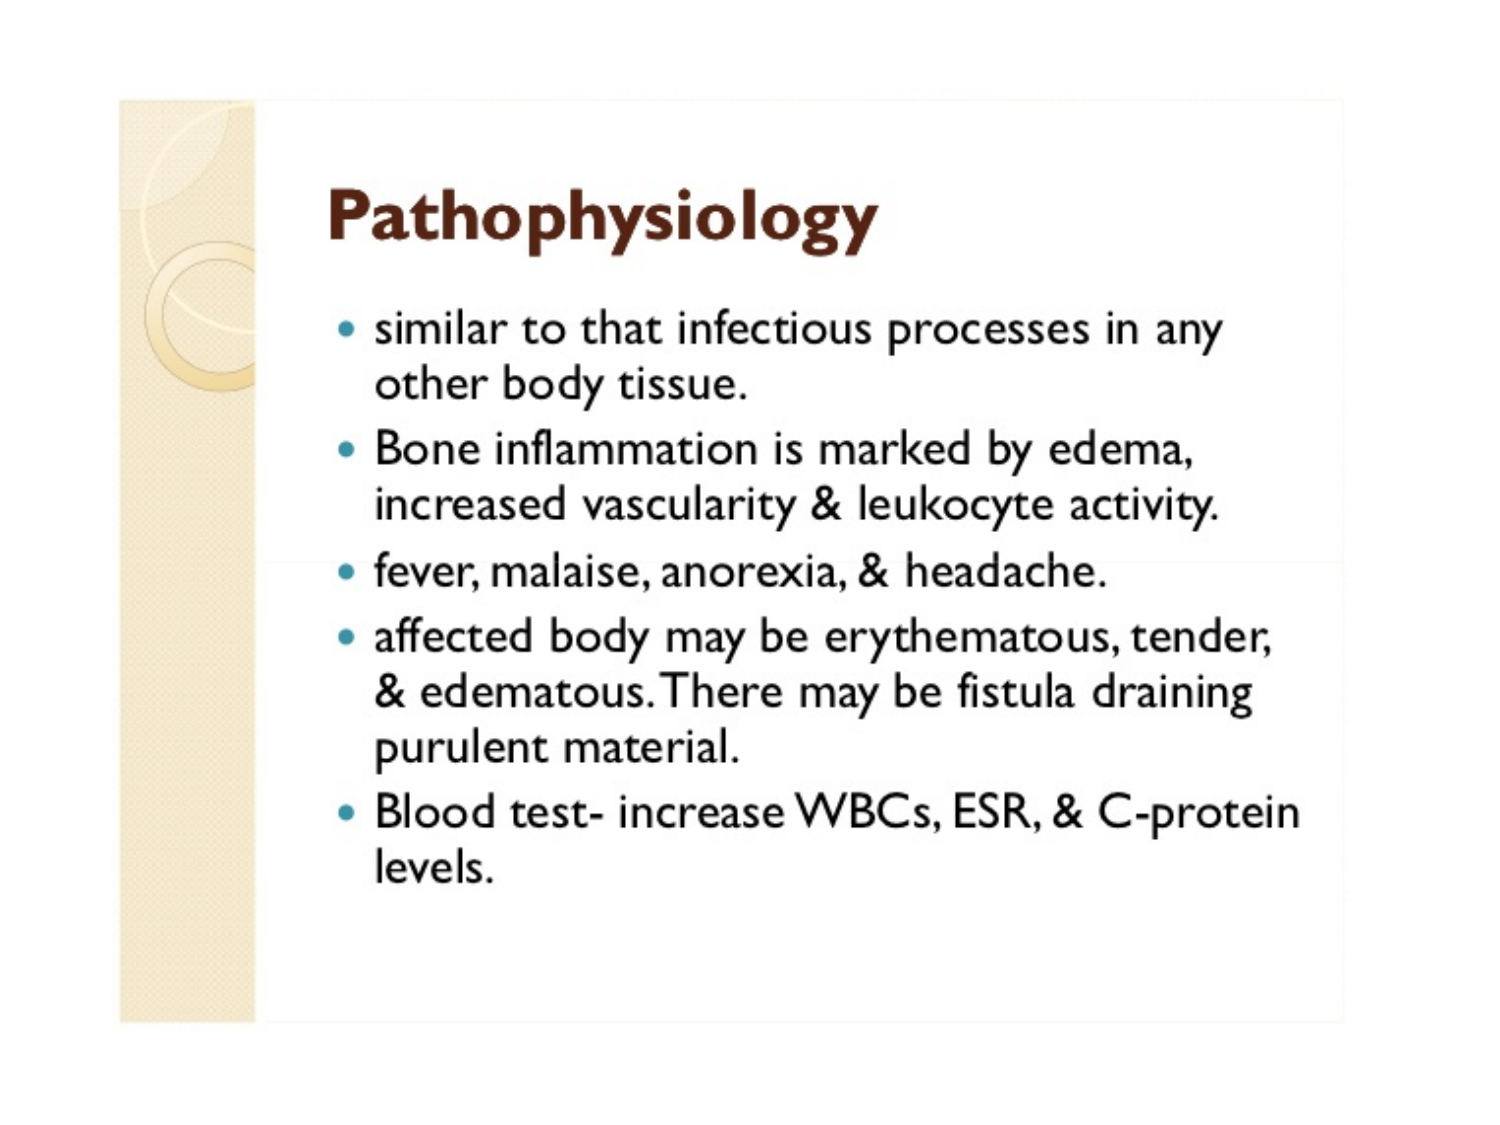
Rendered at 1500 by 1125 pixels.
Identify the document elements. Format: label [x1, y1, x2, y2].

list [17, 54, 1448, 1071]
